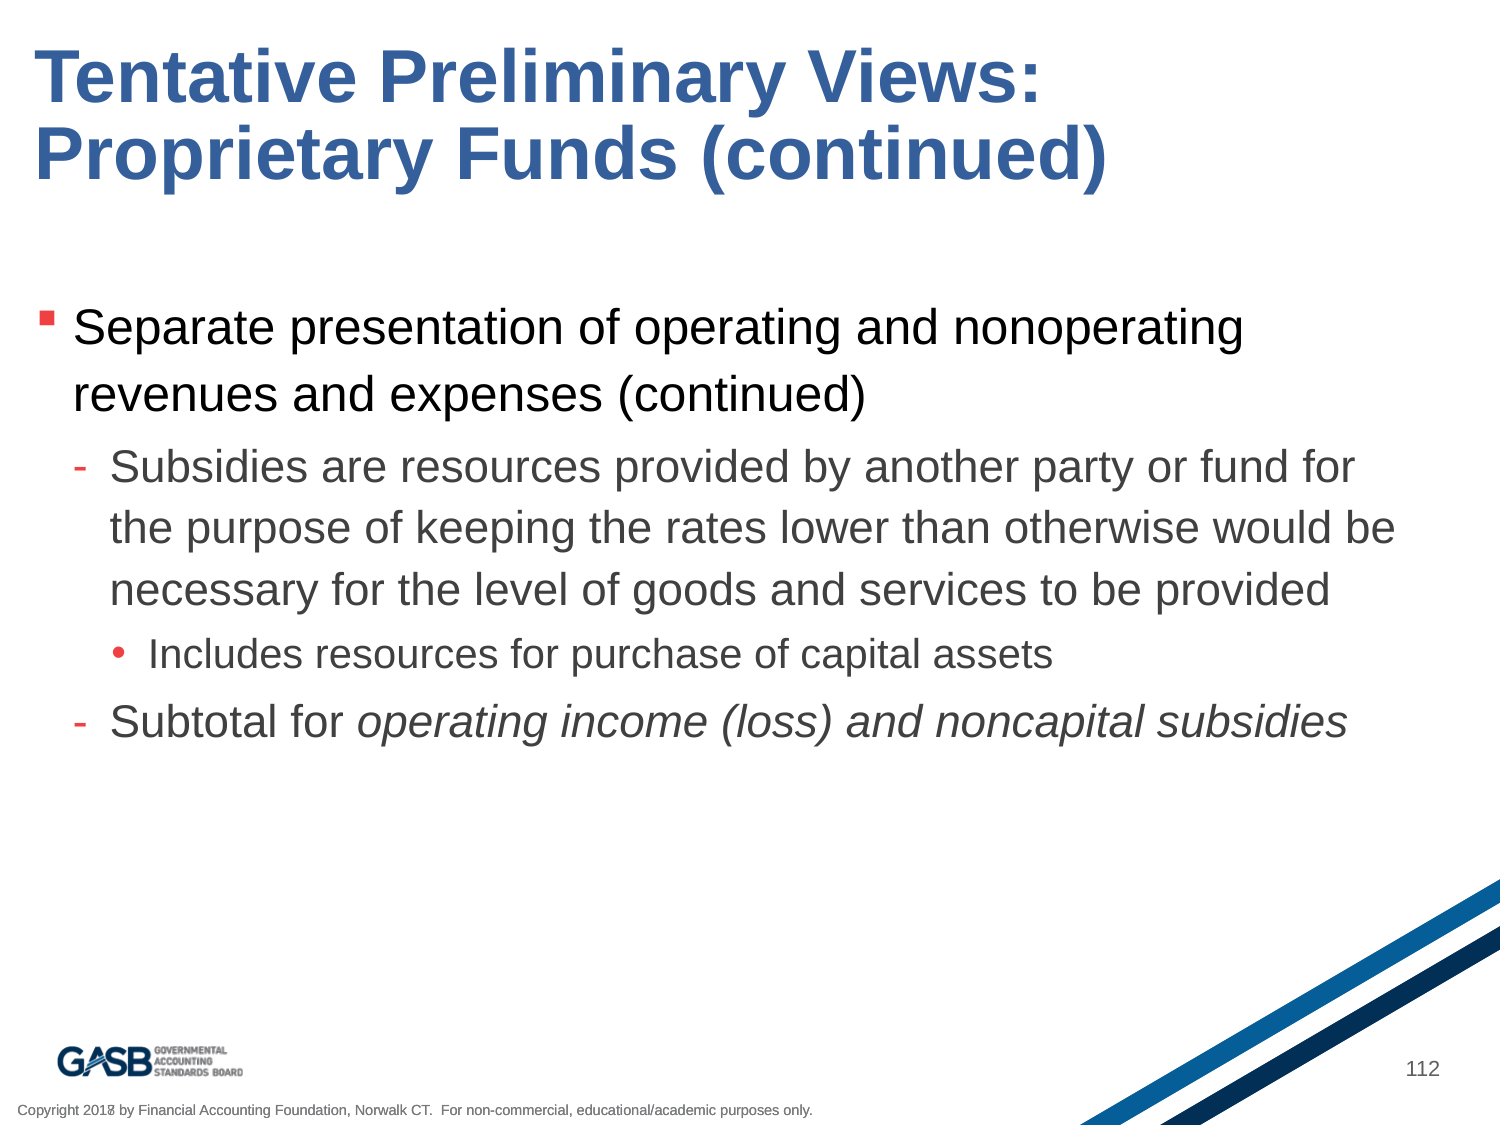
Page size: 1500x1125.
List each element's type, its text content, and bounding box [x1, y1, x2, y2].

picture [56, 1039, 593, 1081]
list Separate presentation of operating and nonoperating revenues and expenses (continued) Subsidies are resources provided by another party or fund for the purpose of keeping the rates lower than otherwise would be necessary for the level of goods and services to be provided Includes resources for purchase of capital assets Subtotal for operating income (loss) and noncapital subsidies [19, 279, 1425, 1030]
slide_number 112 [1345, 1042, 1500, 1093]
title Tentative Preliminary Views: Proprietary Funds (continued) [19, 43, 1444, 192]
picture [981, 865, 1500, 1125]
